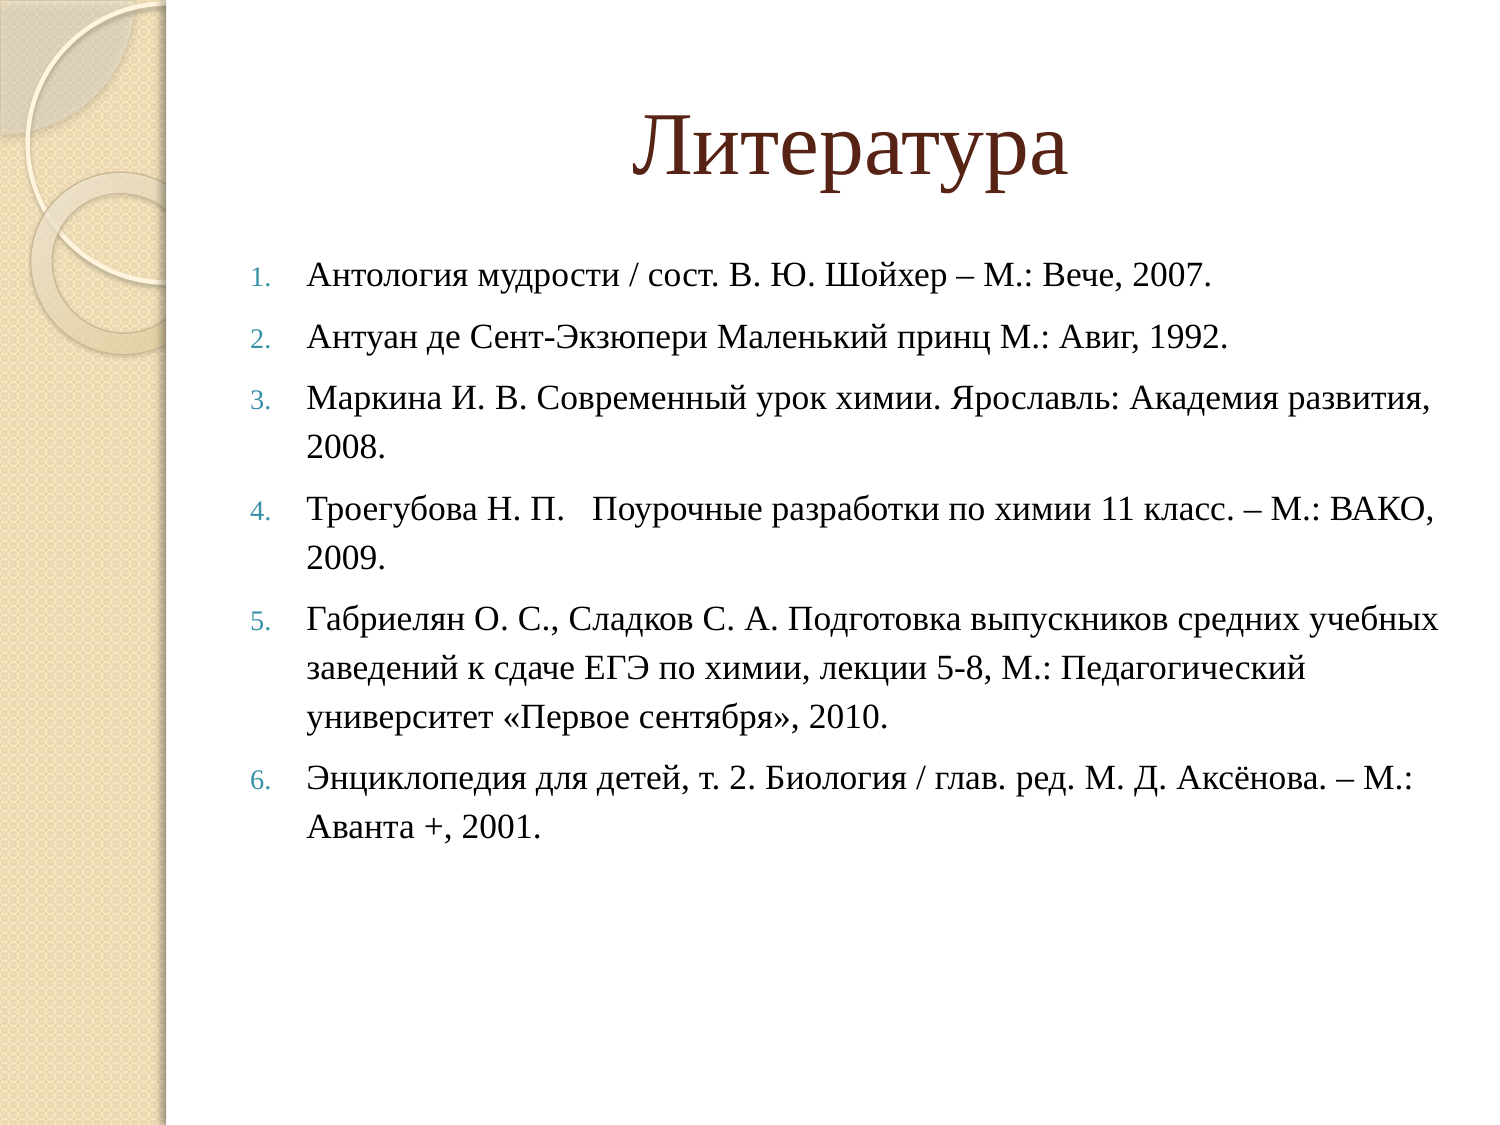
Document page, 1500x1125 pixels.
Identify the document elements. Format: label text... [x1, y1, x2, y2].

title Литература [235, 45, 1466, 233]
list Антология мудрости / сост. В. Ю. Шойхер – М.: Вече, 2007. Антуан де Сент-Экзюпери Маленький принц М.: Авиг, 1992. Маркина И. В. Современный урок химии. Ярославль: Академия развития, 2008. Троегубова Н. П. Поурочные разработки по химии 11 класс. – М.: ВАКО, 2009. Габриелян О. С., Сладков С. А. Подготовка выпускников средних учебных заведений к сдаче ЕГЭ по химии, лекции 5-8, М.: Педагогический университет «Первое сентября», 2010. Энциклопедия для детей, т. 2. Биология / глав. ред. М. Д. Аксёнова. – М.: Аванта +, 2001. [235, 237, 1466, 1025]
